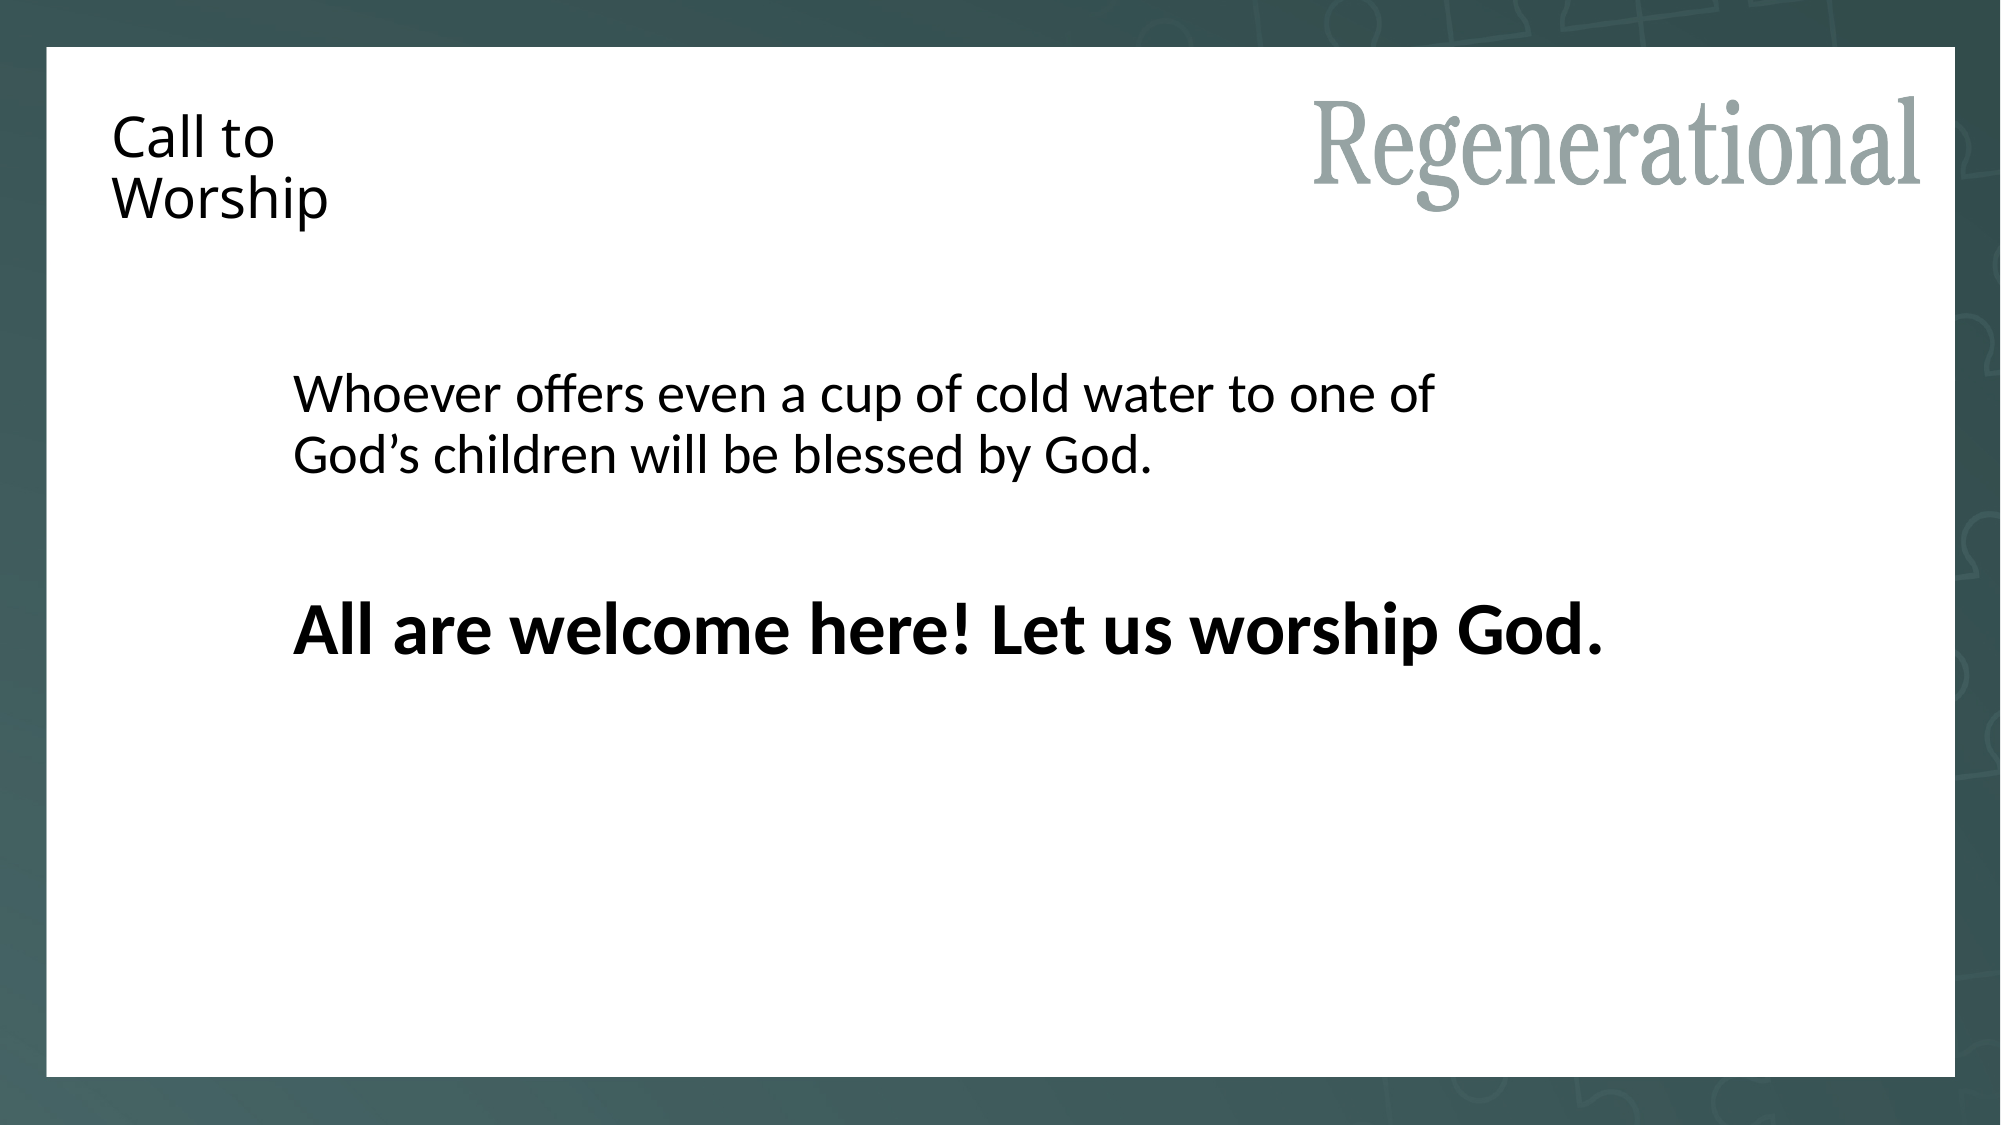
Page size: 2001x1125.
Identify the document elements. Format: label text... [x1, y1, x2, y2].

picture [0, 0, 2001, 1125]
list Whoever offers even a cup of cold water to one of God’s children will be blessed by God. All are welcome here! Let us worship God. [278, 356, 1640, 1010]
text_box Call to Worship [96, 60, 525, 279]
